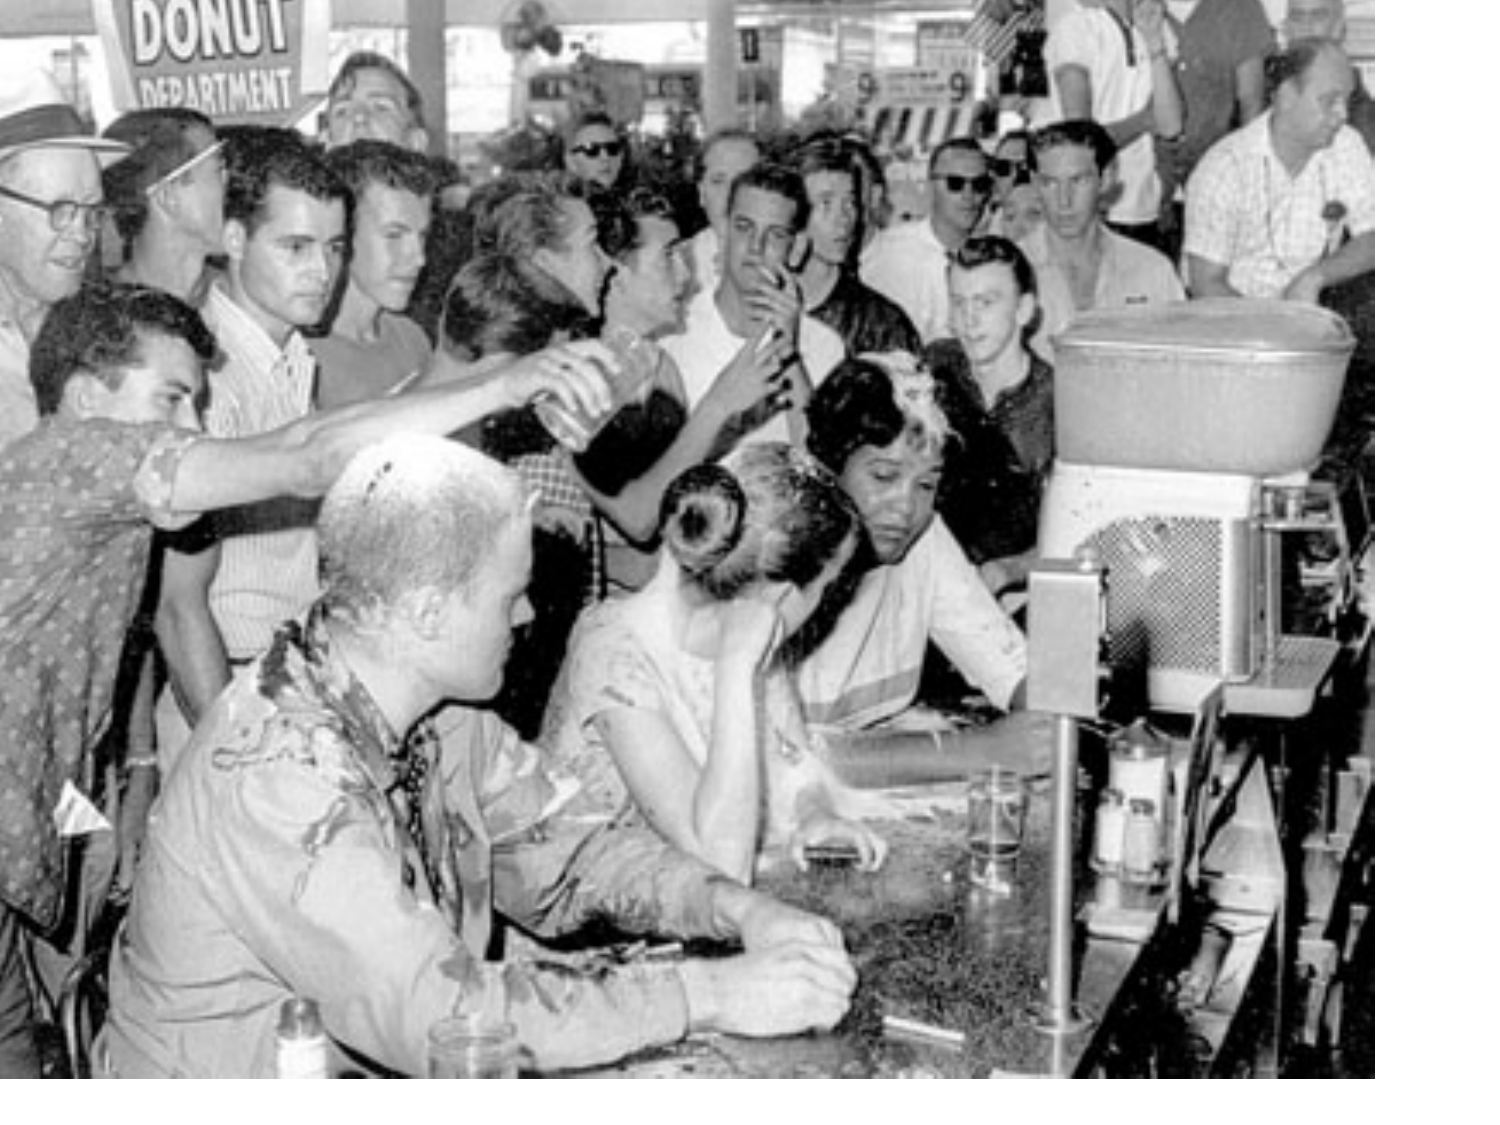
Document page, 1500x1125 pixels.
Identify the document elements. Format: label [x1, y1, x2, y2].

picture [0, 0, 1376, 1079]
